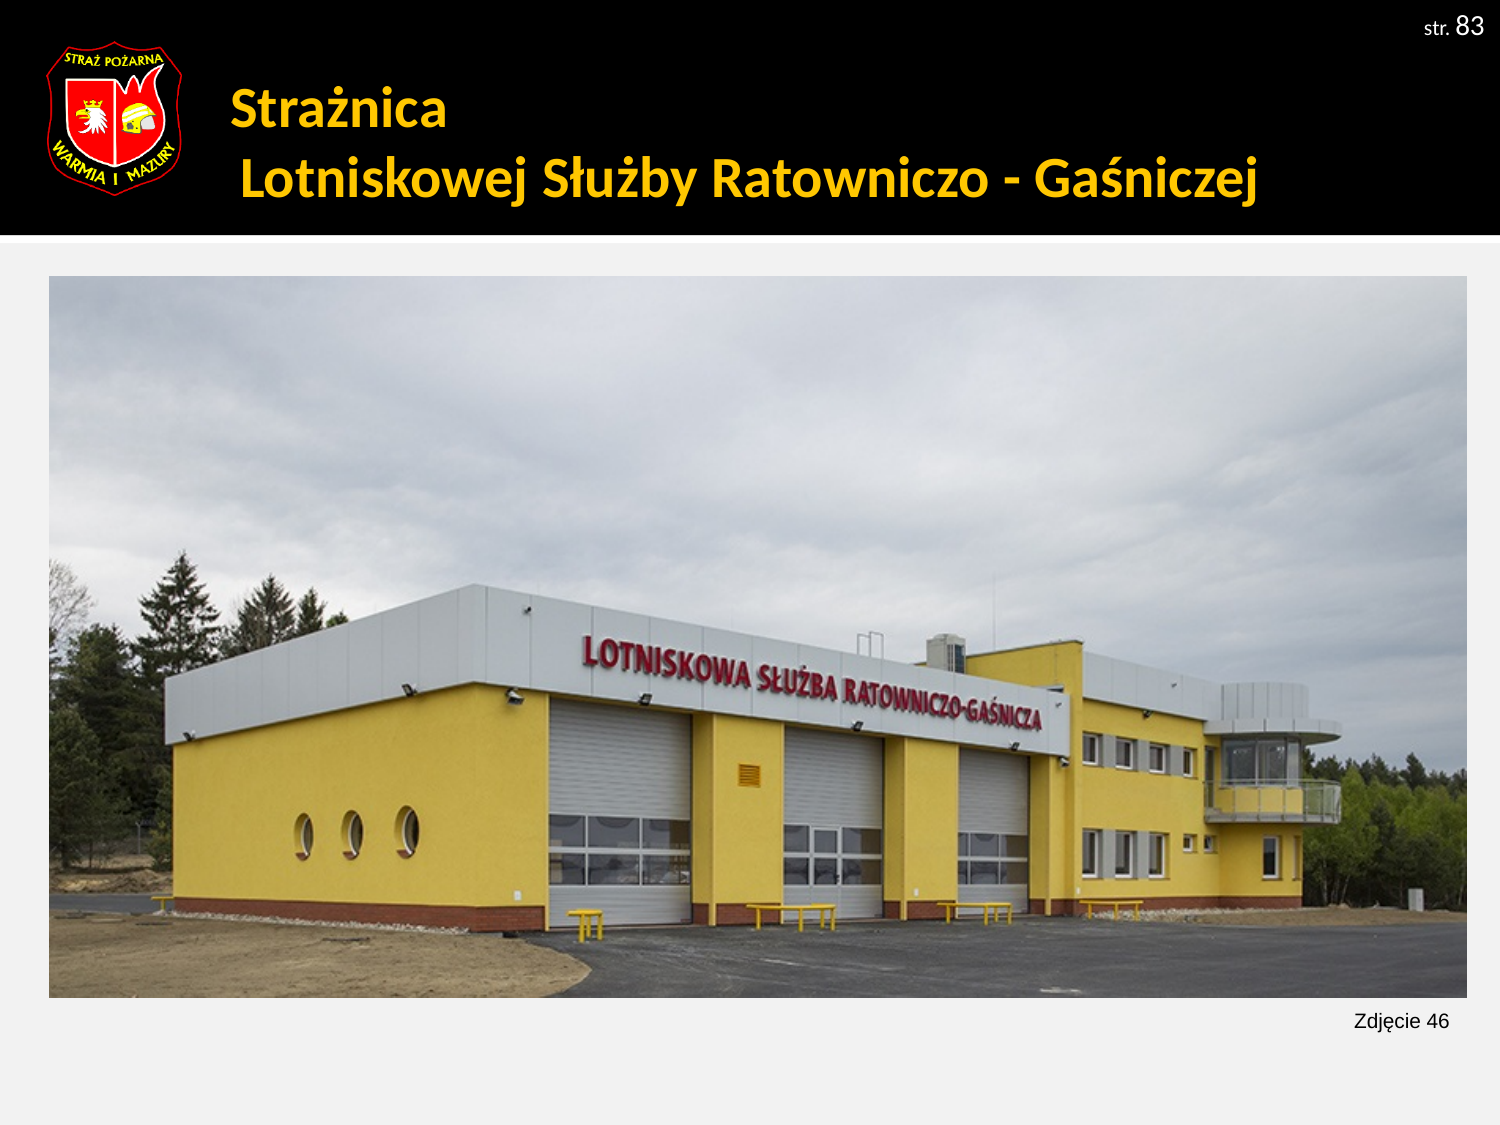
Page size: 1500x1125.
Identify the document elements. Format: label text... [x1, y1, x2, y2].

slide_number str. 83 [1404, 0, 1500, 41]
title Strażnica Lotniskowej Służby Ratowniczo - Gaśniczej [75, 45, 1425, 233]
picture [46, 41, 182, 196]
text_box Zdjęcie 46 [1320, 1007, 1465, 1040]
picture [49, 275, 1468, 998]
